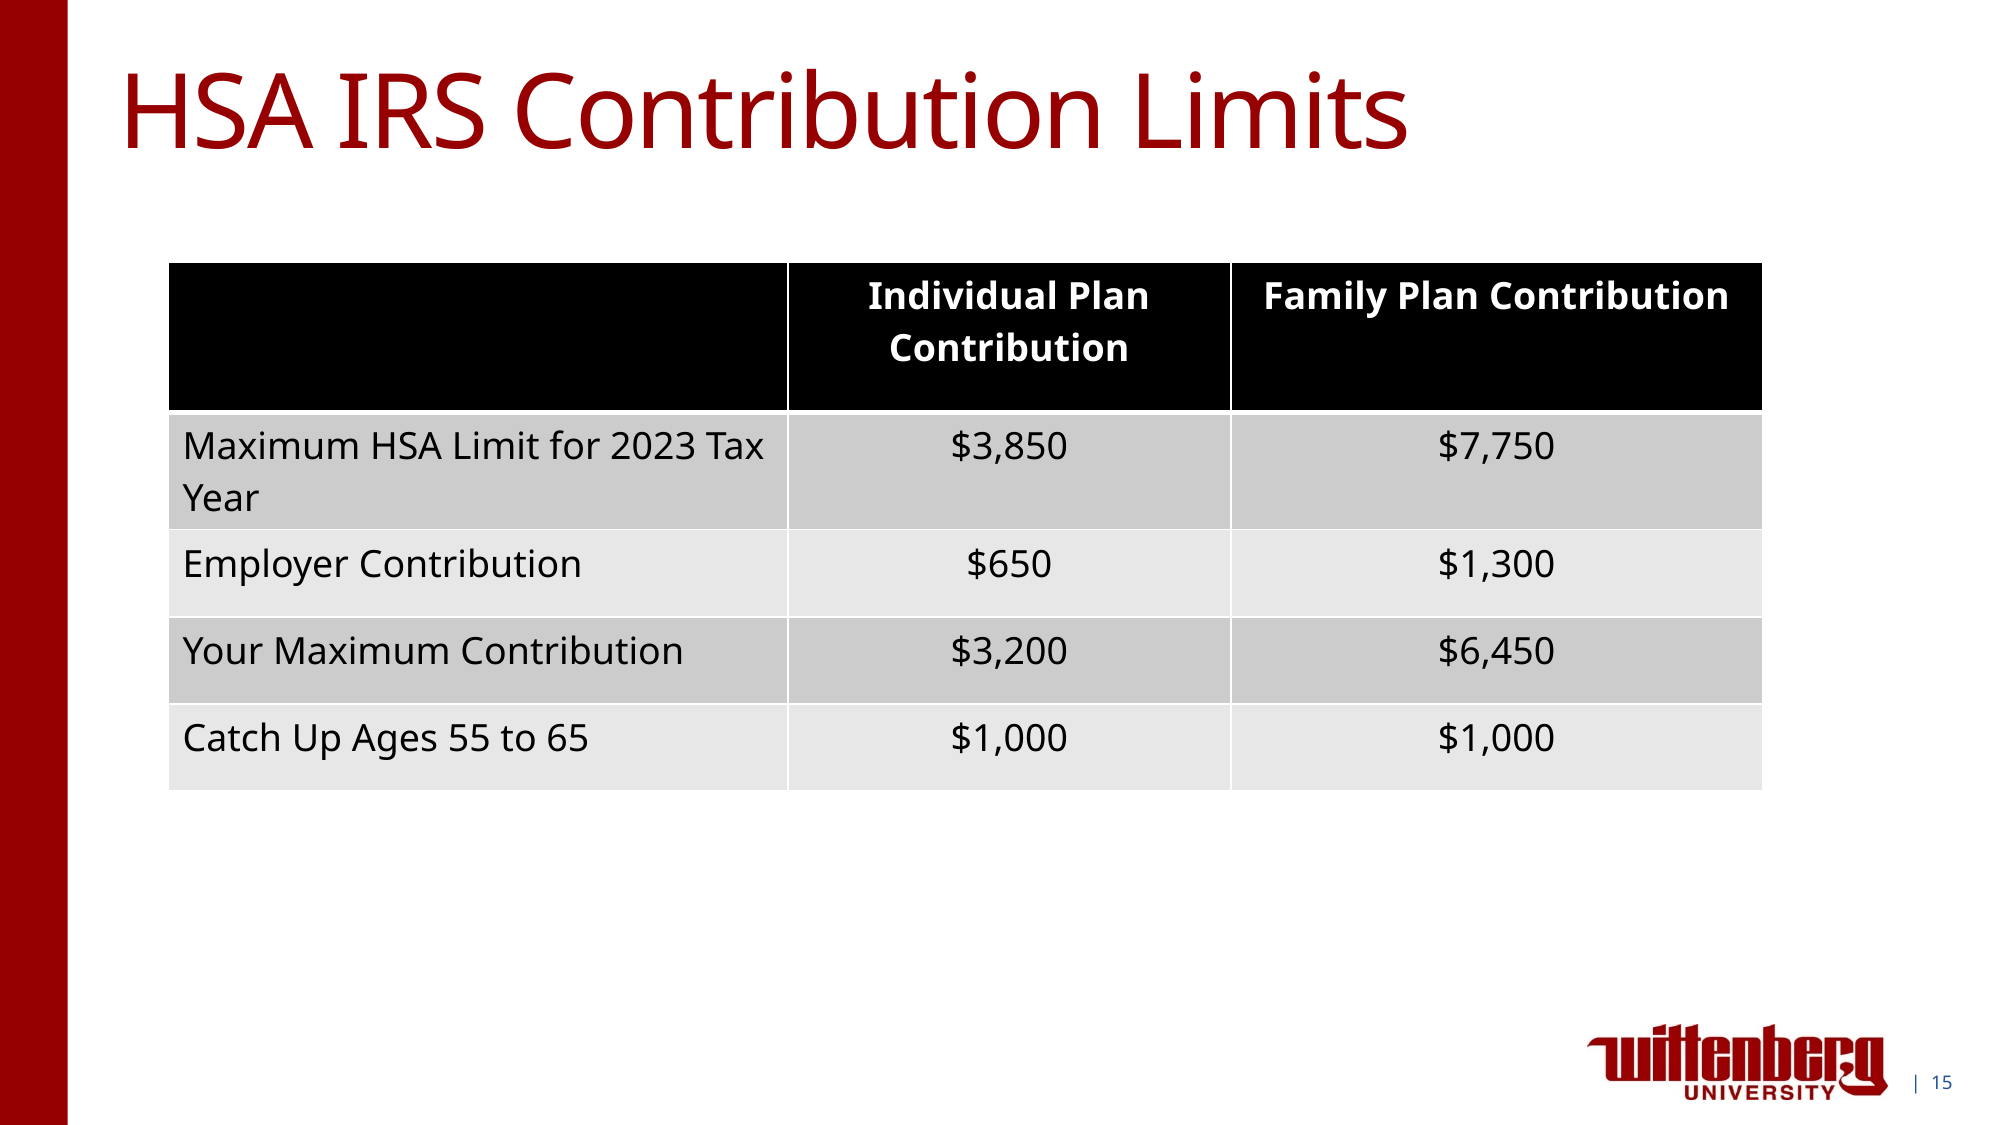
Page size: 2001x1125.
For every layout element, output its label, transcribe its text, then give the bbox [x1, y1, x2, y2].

table_cell $6,450 [1232, 618, 1762, 703]
table_cell Maximum HSA Limit for 2023 Tax Year [169, 415, 787, 529]
text_box [0, 0, 70, 1125]
table_cell $3,200 [789, 618, 1230, 703]
table_cell $1,000 [1232, 705, 1762, 790]
table_cell Employer Contribution [169, 530, 787, 616]
table_cell Catch Up Ages 55 to 65 [169, 705, 787, 790]
table_header [169, 263, 787, 410]
table_cell $7,750 [1232, 415, 1762, 529]
table_cell $1,000 [789, 705, 1230, 790]
table_cell $650 [789, 530, 1230, 616]
picture [1587, 1024, 1888, 1101]
table_header Family Plan Contribution [1232, 263, 1762, 410]
table_header Individual Plan Contribution [789, 263, 1230, 410]
table_cell $1,300 [1232, 530, 1762, 616]
table_cell Your Maximum Contribution [169, 618, 787, 703]
table_cell $3,850 [789, 415, 1230, 529]
text_box HSA IRS Contribution Limits [70, 37, 1497, 178]
